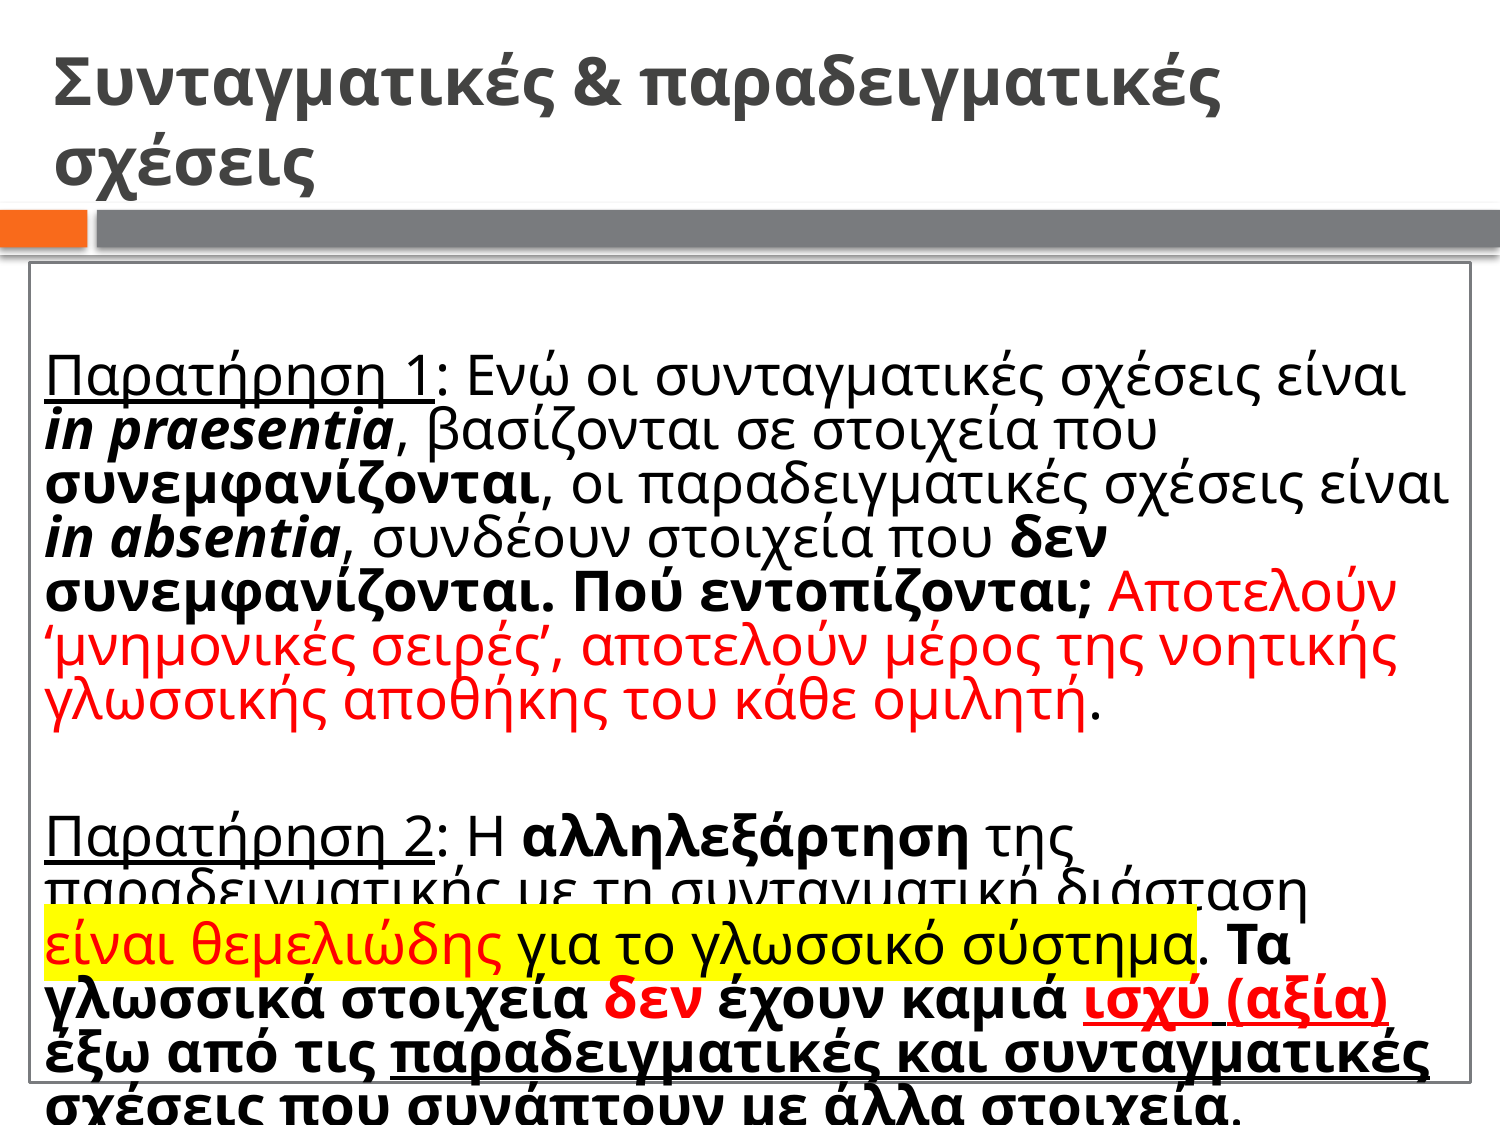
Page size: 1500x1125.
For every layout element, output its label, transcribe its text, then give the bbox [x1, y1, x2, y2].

list Παρατήρηση 1: Ενώ οι συνταγματικές σχέσεις είναι in praesentia, βασίζονται σε στοιχεία που συνεμφανίζονται, οι παραδειγματικές σχέσεις είναι in absentia, συνδέουν στοιχεία που δεν συνεμφανίζονται. Πού εντοπίζονται; Αποτελούν ‘μνημονικές σειρές’, αποτελούν μέρος της νοητικής γλωσσικής αποθήκης του κάθε ομιλητή. Παρατήρηση 2: Η αλληλεξάρτηση της παραδειγματικής με τη συνταγματική διάσταση είναι θεμελιώδης για το γλωσσικό σύστημα. Τα γλωσσικά στοιχεία δεν έχουν καμιά ισχύ (αξία) έξω από τις παραδειγματικές και συνταγματικές σχέσεις που συνάπτουν με άλλα στοιχεία. [28, 261, 1472, 1084]
title Συνταγματικές & παραδειγματικές σχέσεις [38, 37, 1439, 201]
